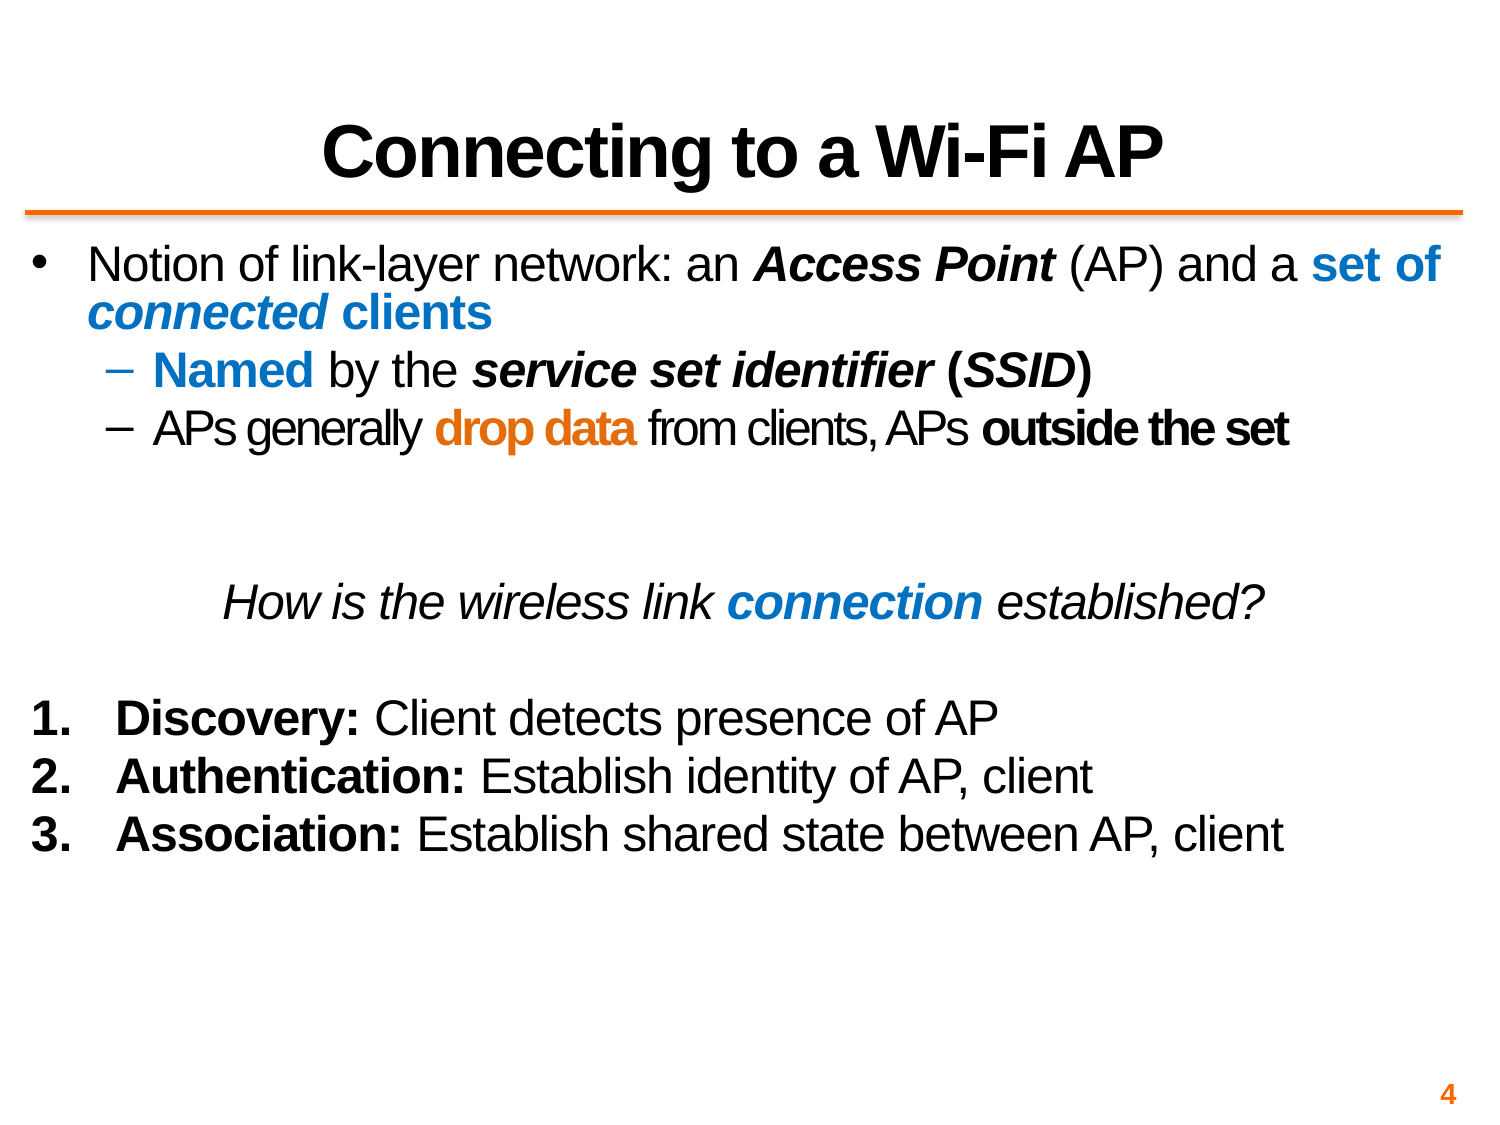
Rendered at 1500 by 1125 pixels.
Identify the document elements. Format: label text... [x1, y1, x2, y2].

list Notion of link-layer network: an Access Point (AP) and a set of connected clients Named by the service set identifier (SSID) APs generally drop data from clients, APs outside the set How is the wireless link connection established? Discovery: Client detects presence of AP Authentication: Establish identity of AP, client Association: Establish shared state between AP, client [24, 237, 1463, 1063]
slide_number 4 [1112, 1074, 1463, 1110]
title Connecting to a Wi-Fi AP [24, 24, 1463, 201]
